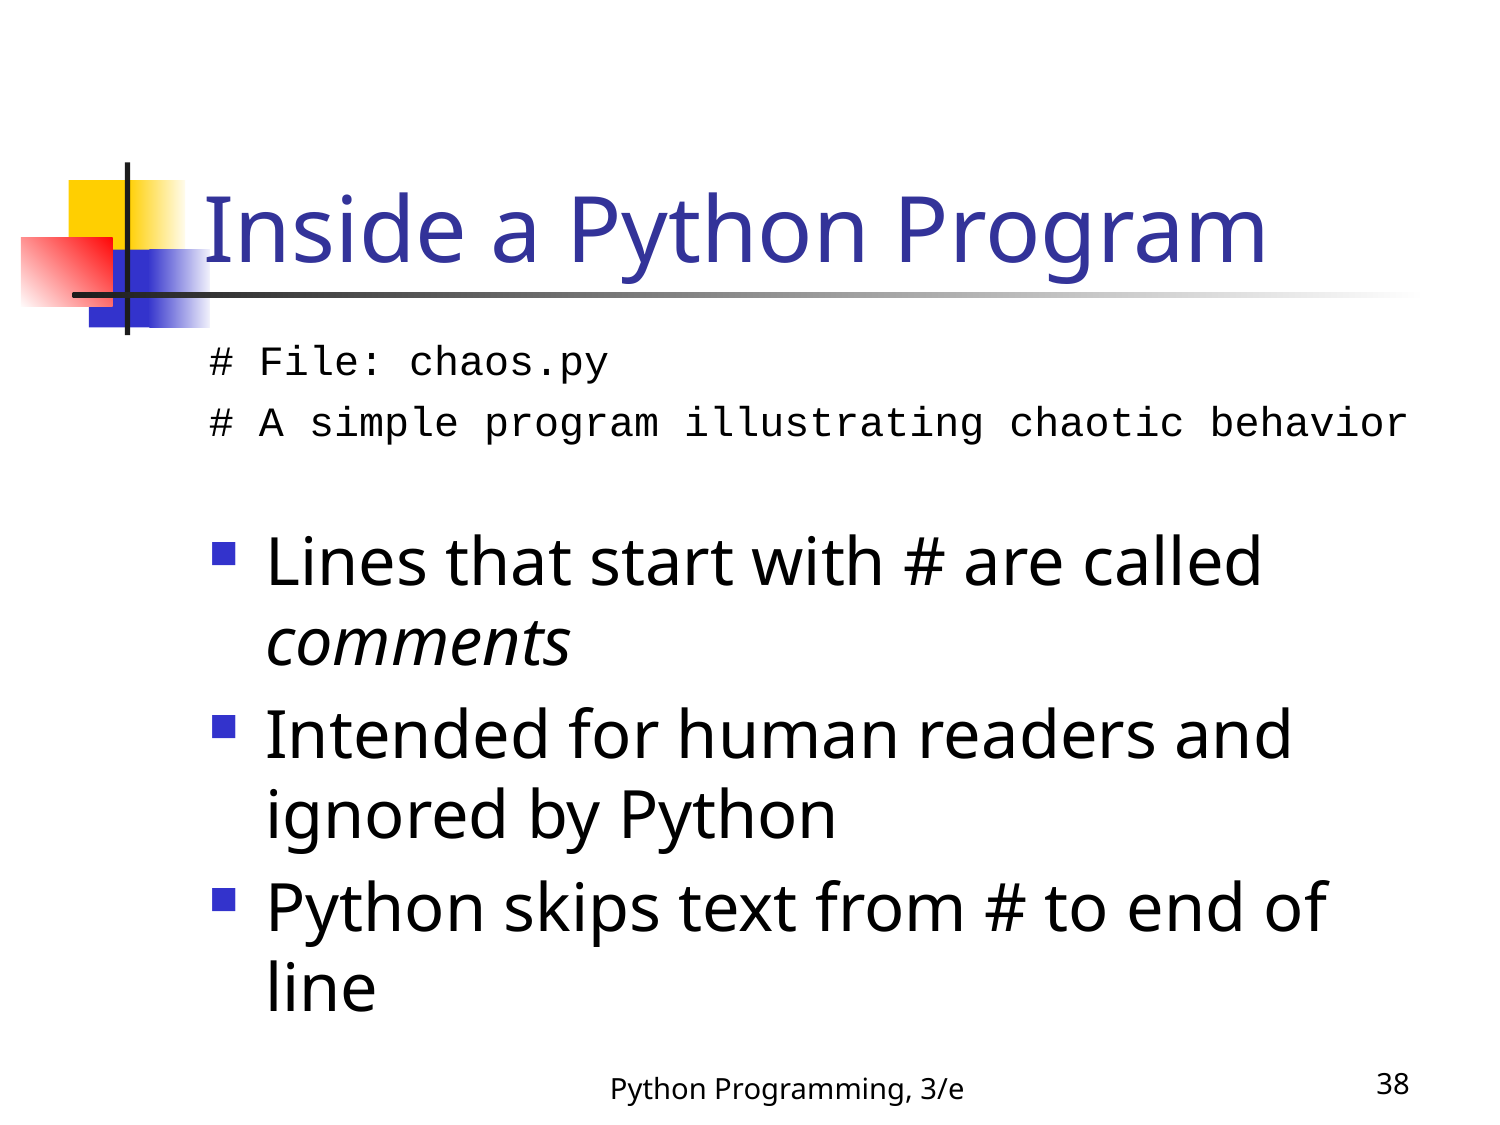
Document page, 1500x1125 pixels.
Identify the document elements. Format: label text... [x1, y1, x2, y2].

slide_number 38 [1112, 1037, 1426, 1113]
footer Python Programming, 3/e [549, 1037, 1026, 1113]
title Inside a Python Program [188, 101, 1468, 289]
list # File: chaos.py # A simple program illustrating chaotic behavior Lines that start with # are called comments Intended for human readers and ignored by Python Python skips text from # to end of line [193, 331, 1469, 1006]
